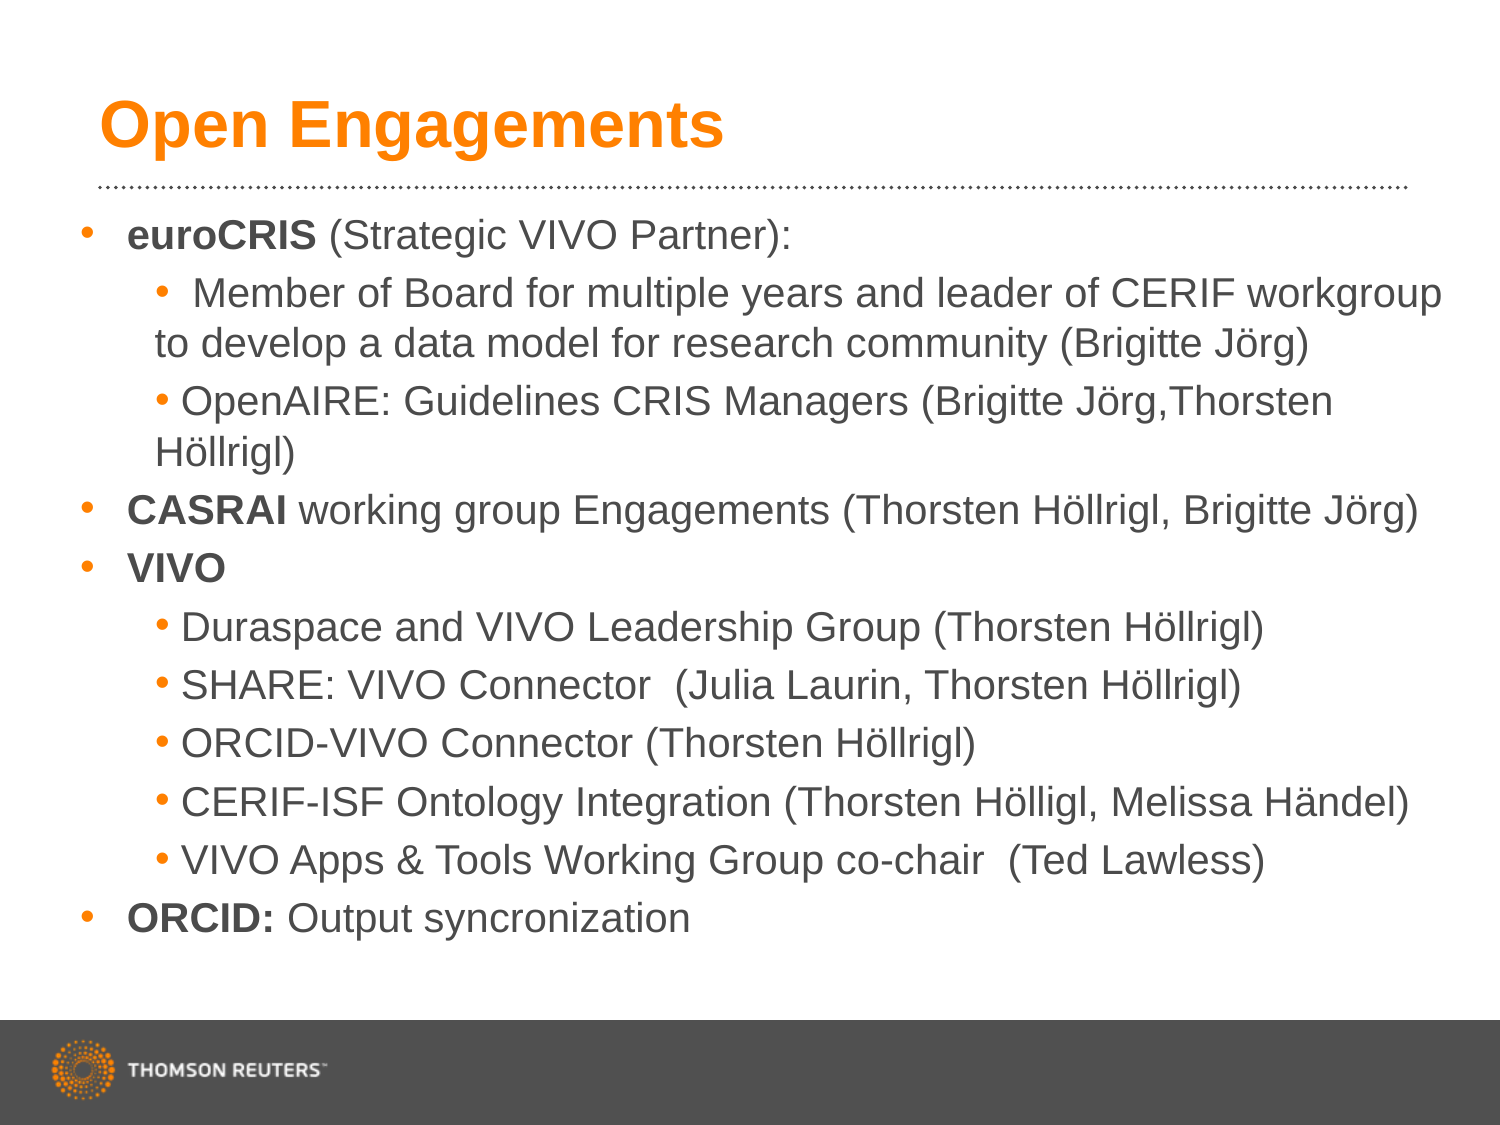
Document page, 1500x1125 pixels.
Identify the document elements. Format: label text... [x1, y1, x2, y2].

title Open Engagements [99, 24, 1411, 163]
text_box euroCRIS (Strategic VIVO Partner): Member of Board for multiple years and leader of CERIF workgroup to develop a data model for research community (Brigitte Jörg) OpenAIRE: Guidelines CRIS Managers (Brigitte Jörg,Thorsten Höllrigl) CASRAI working group Engagements (Thorsten Höllrigl, Brigitte Jörg) VIVO Duraspace and VIVO Leadership Group (Thorsten Höllrigl) SHARE: VIVO Connector (Julia Laurin, Thorsten Höllrigl) ORCID-VIVO Connector (Thorsten Höllrigl) CERIF-ISF Ontology Integration (Thorsten Hölligl, Melissa Händel) VIVO Apps & Tools Working Group co-chair (Ted Lawless) ORCID: Output syncronization [64, 200, 1471, 1066]
picture [0, 1020, 1500, 1125]
